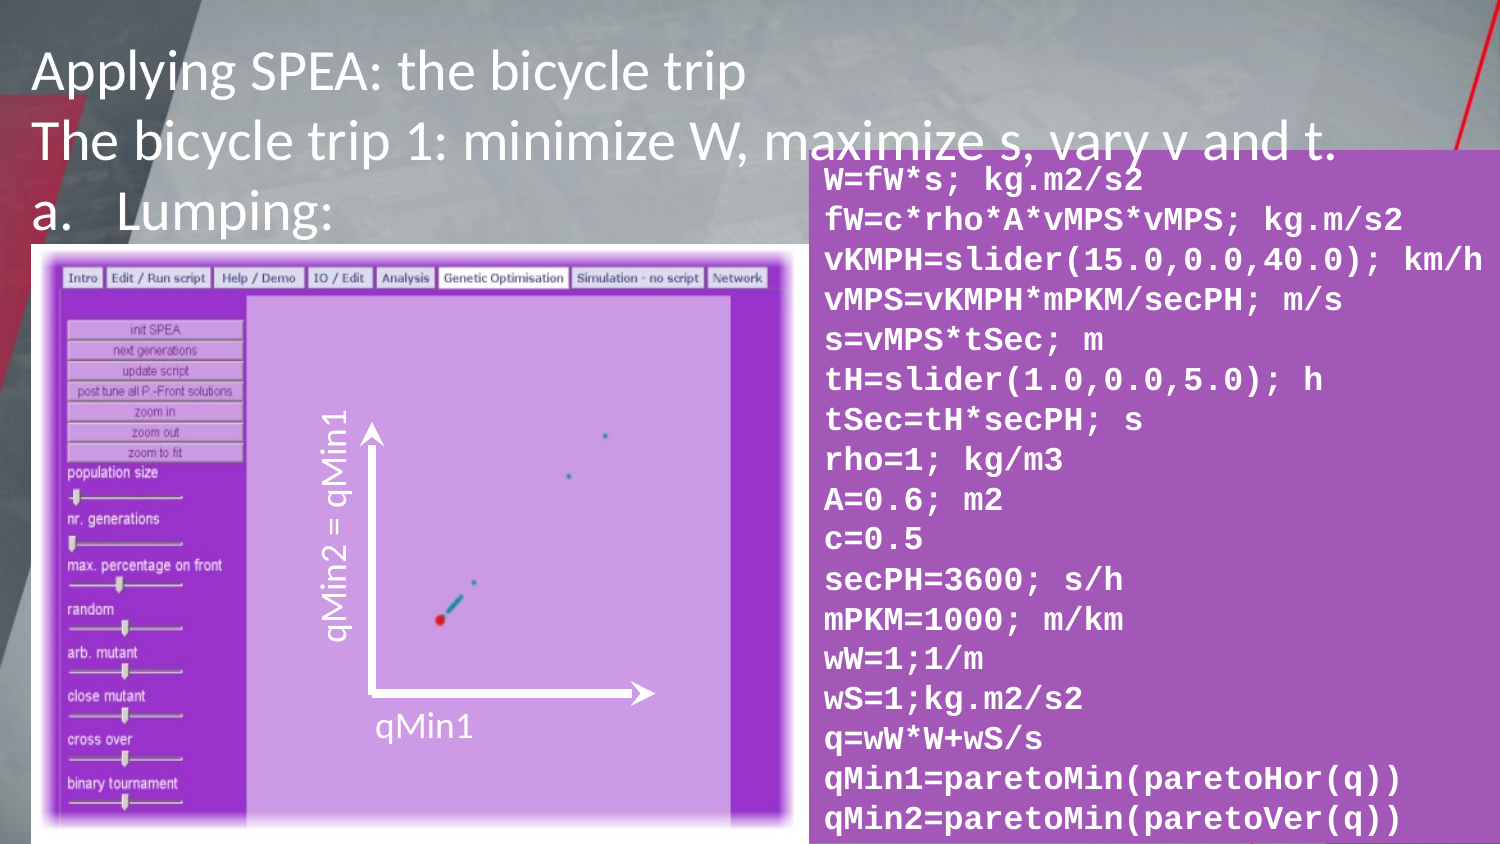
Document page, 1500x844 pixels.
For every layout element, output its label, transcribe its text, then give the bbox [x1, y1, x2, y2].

text_box Applying SPEA: the bicycle trip The bicycle trip 1: minimize W, maximize s, vary v and t. Lumping: [31, 31, 1457, 312]
text_box W=fW*s; kg.m2/s2 fW=c*rho*A*vMPS*vMPS; kg.m/s2 vKMPH=slider(15.0,0.0,40.0); km/h vMPS=vKMPH*mPKM/secPH; m/s s=vMPS*tSec; m tH=slider(1.0,0.0,5.0); h tSec=tH*secPH; s rho=1; kg/m3 A=0.6; m2 c=0.5 secPH=3600; s/h mPKM=1000; m/km wW=1;1/m wS=1;kg.m2/s2 q=wW*W+wS/s qMin1=paretoMin(paretoHor(q)) qMin2=paretoMin(paretoVer(q)) [815, 150, 1500, 844]
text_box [1086, 691, 1336, 807]
picture [0, 0, 1500, 844]
